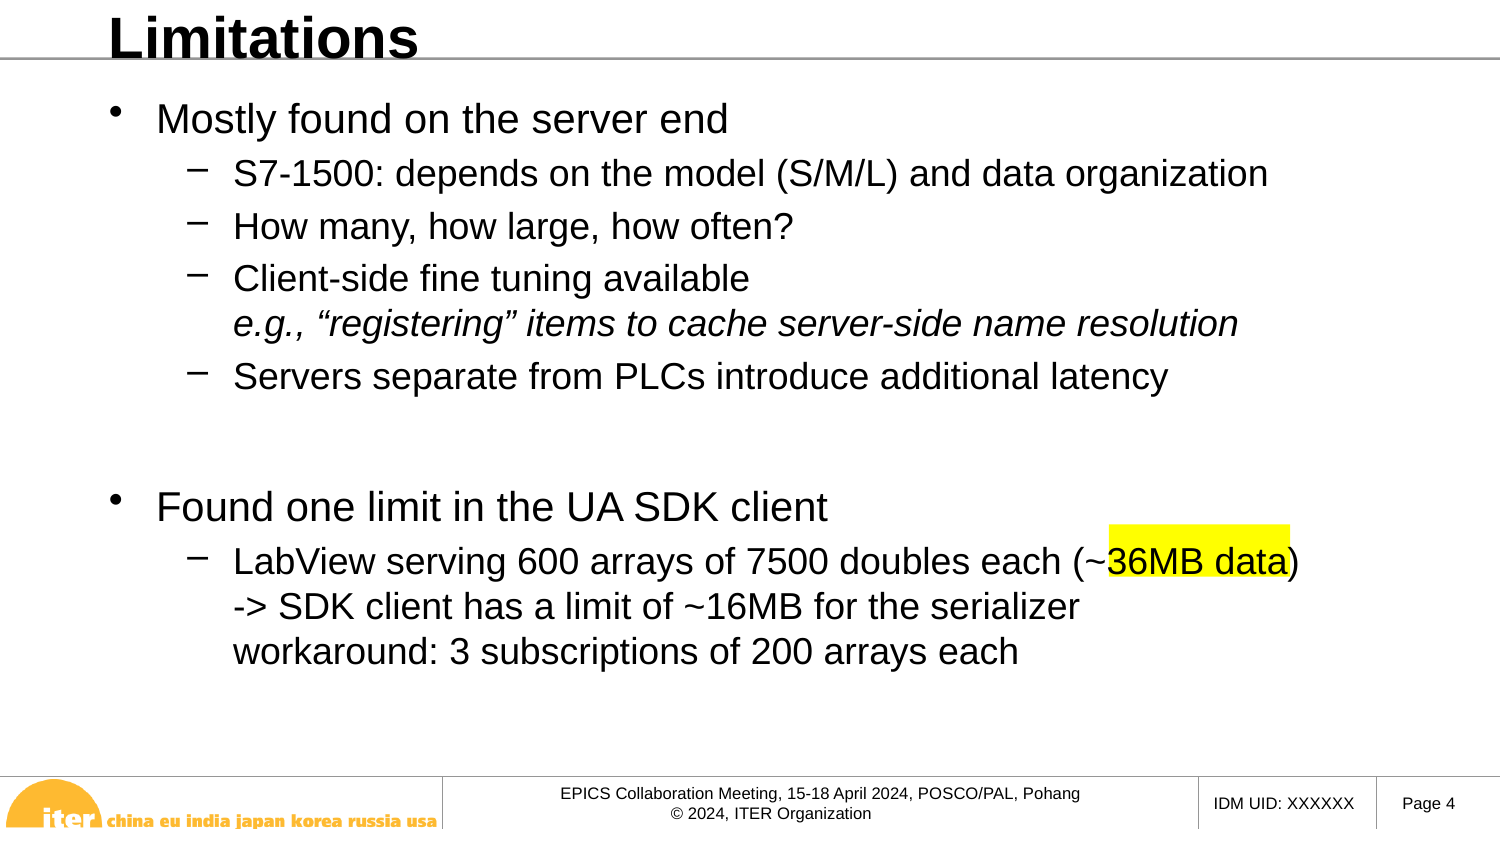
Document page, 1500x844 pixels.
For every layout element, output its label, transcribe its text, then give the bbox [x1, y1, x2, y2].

title Limitations [94, 0, 1407, 71]
picture [106, 812, 438, 829]
list Mostly found on the server end S7-1500: depends on the model (S/M/L) and data organization How many, how large, how often? Client-side fine tuning available e.g., “registering” items to cache server-side name resolution Servers separate from PLCs introduce additional latency Found one limit in the UA SDK client LabView serving 600 arrays of 7500 doubles each (~36MB data) -> SDK client has a limit of ~16MB for the serializer workaround: 3 subscriptions of 200 arrays each [94, 84, 1449, 732]
picture [5, 779, 104, 828]
